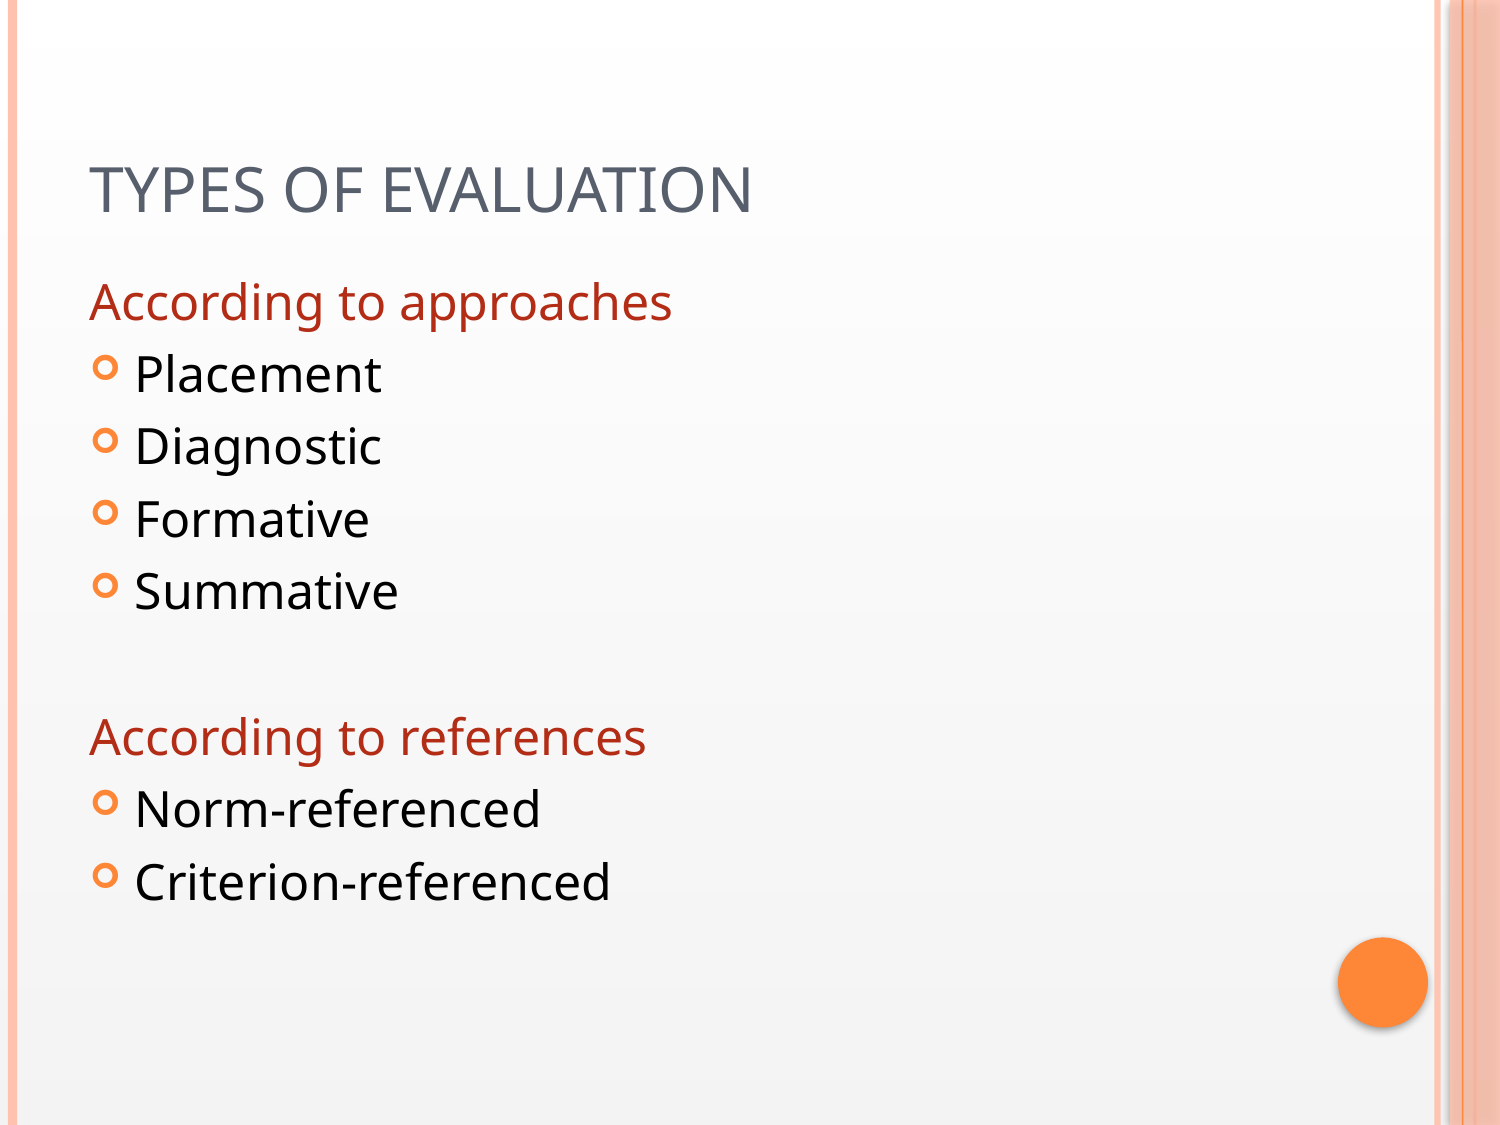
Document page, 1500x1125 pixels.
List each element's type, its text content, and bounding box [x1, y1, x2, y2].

list According to approaches Placement Diagnostic Formative Summative According to references Norm-referenced Criterion-referenced [75, 262, 1300, 1062]
title Types of Evaluation [75, 45, 1300, 233]
